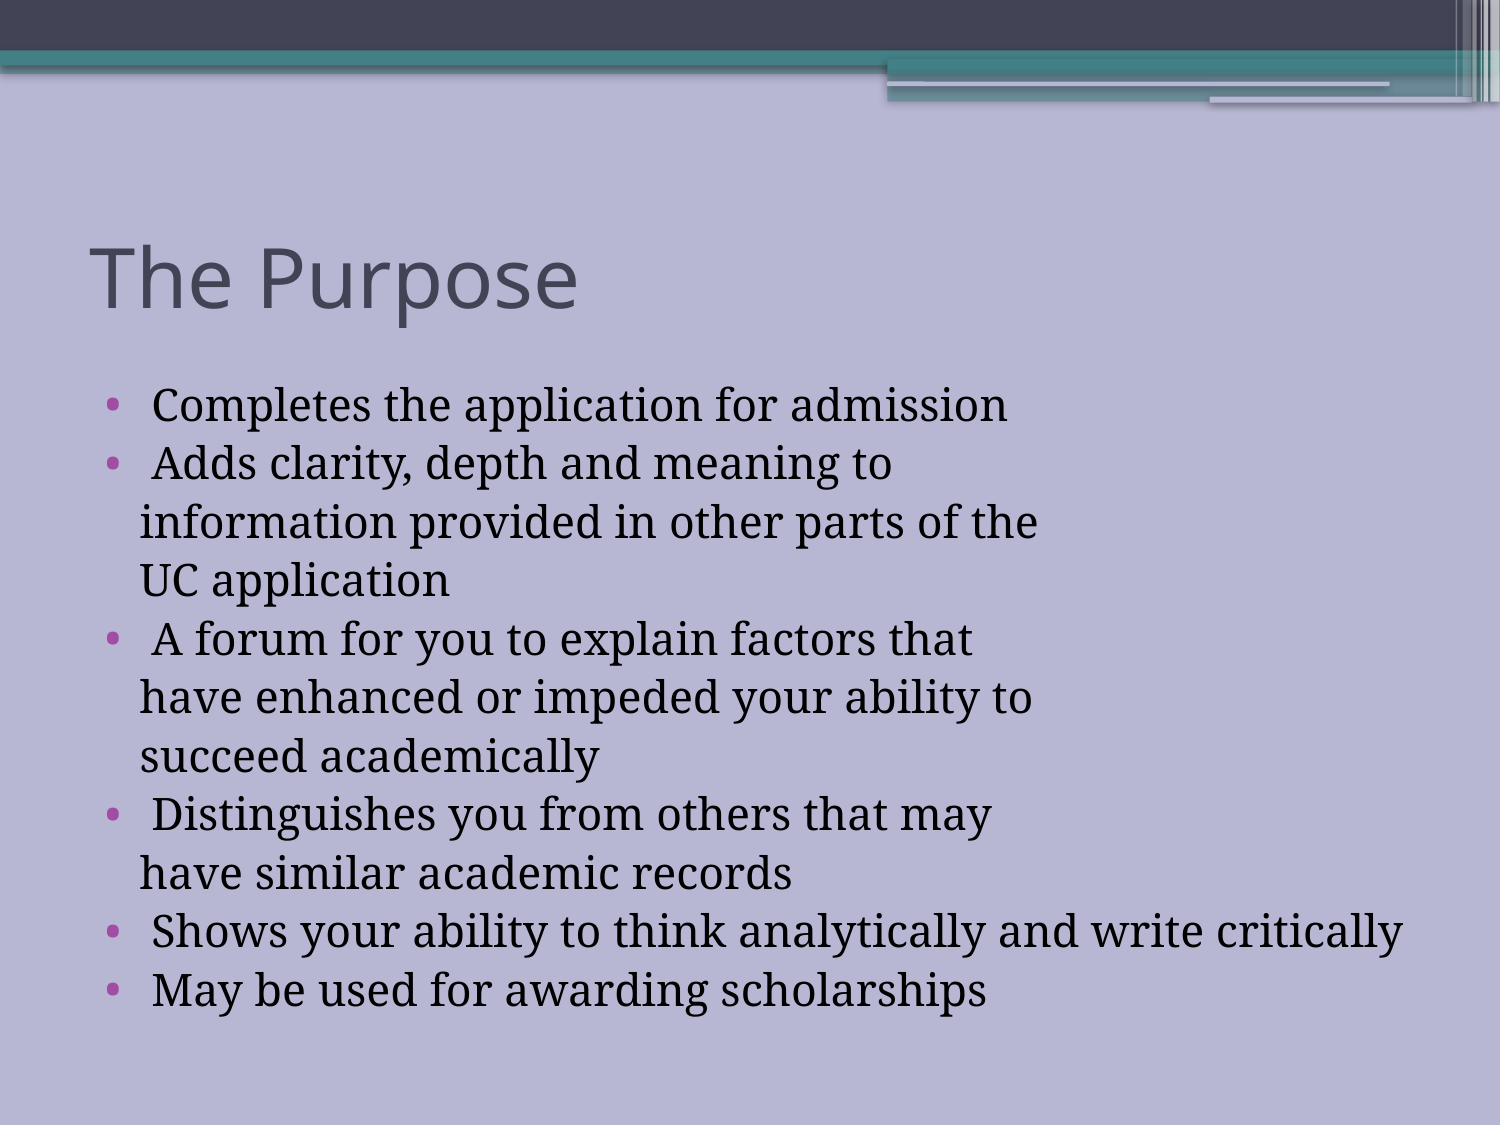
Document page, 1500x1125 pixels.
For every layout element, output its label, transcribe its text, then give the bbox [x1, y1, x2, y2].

list Completes the application for admission Adds clarity, depth and meaning to information provided in other parts of the UC application A forum for you to explain factors that have enhanced or impeded your ability to succeed academically Distinguishes you from others that may have similar academic records Shows your ability to think analytically and write critically May be used for awarding scholarships [75, 368, 1425, 1079]
title The Purpose [75, 187, 1425, 363]
